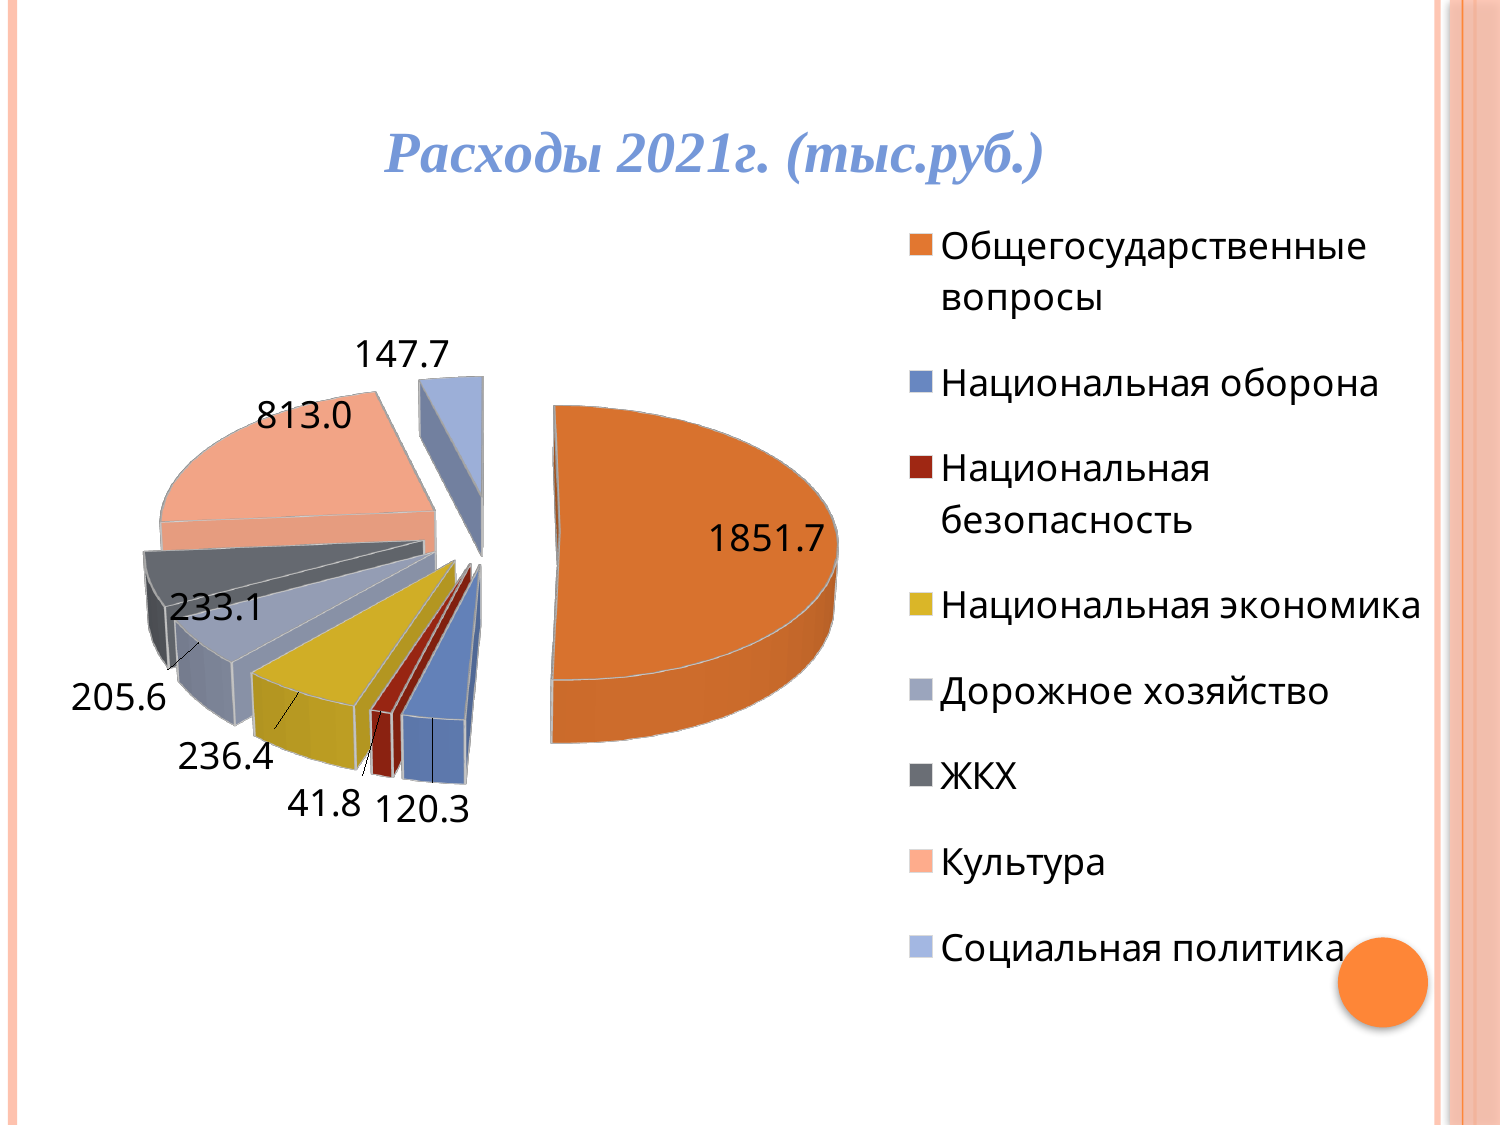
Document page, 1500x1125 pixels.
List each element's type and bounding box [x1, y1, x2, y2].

chart [0, 69, 1454, 1048]
